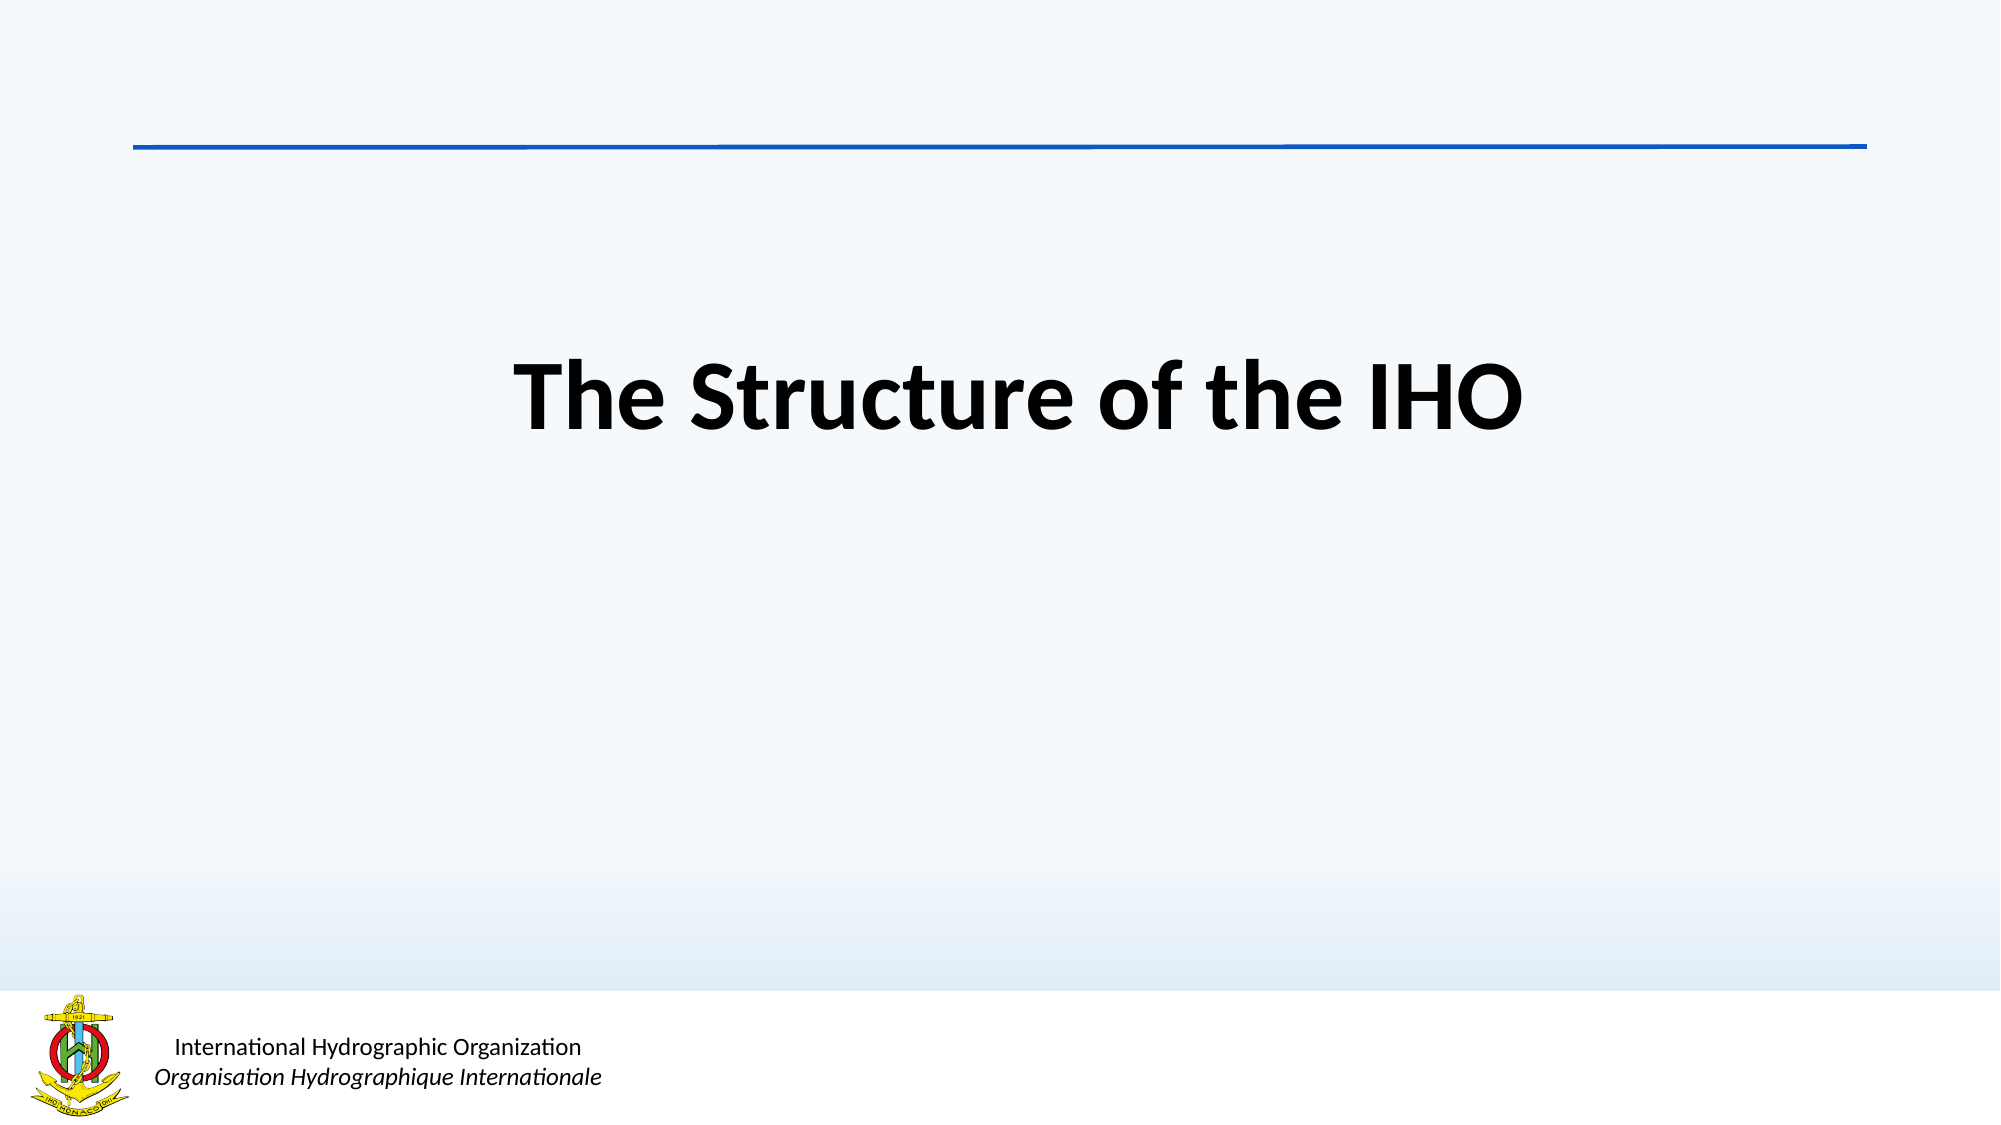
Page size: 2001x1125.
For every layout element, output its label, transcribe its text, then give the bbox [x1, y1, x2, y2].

list The Structure of the IHO [296, 257, 1667, 755]
picture [22, 990, 134, 1125]
